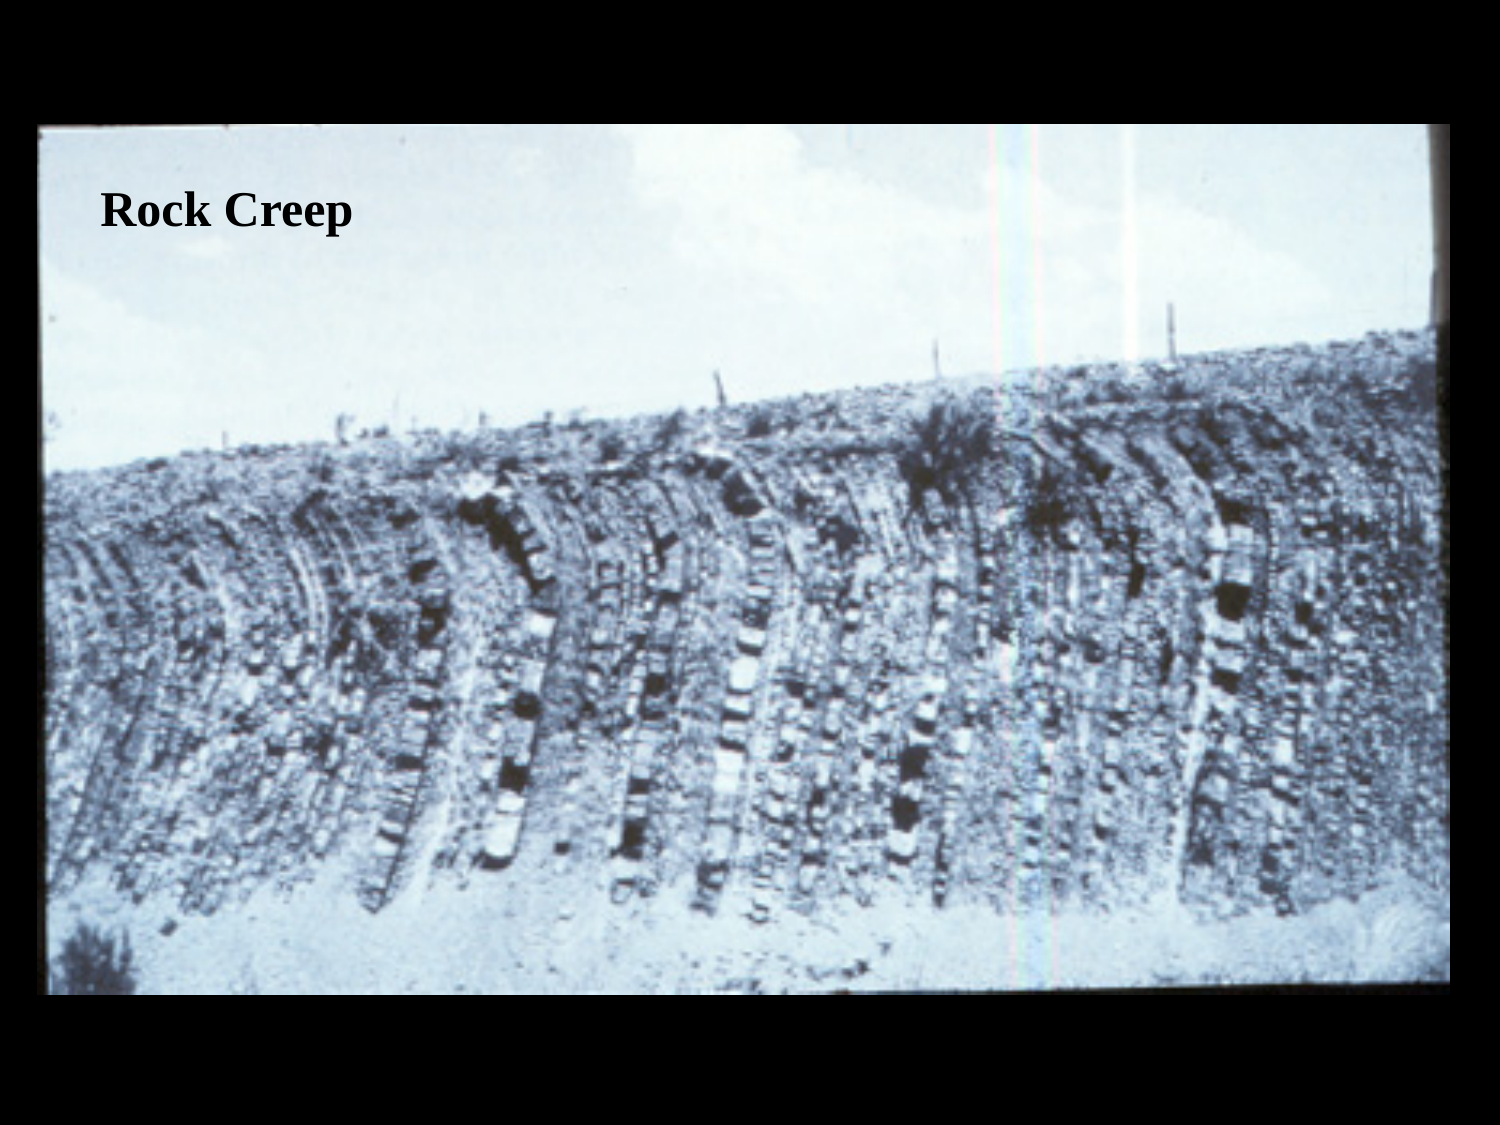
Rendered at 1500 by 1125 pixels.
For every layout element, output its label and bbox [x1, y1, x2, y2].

picture [37, 124, 1450, 995]
